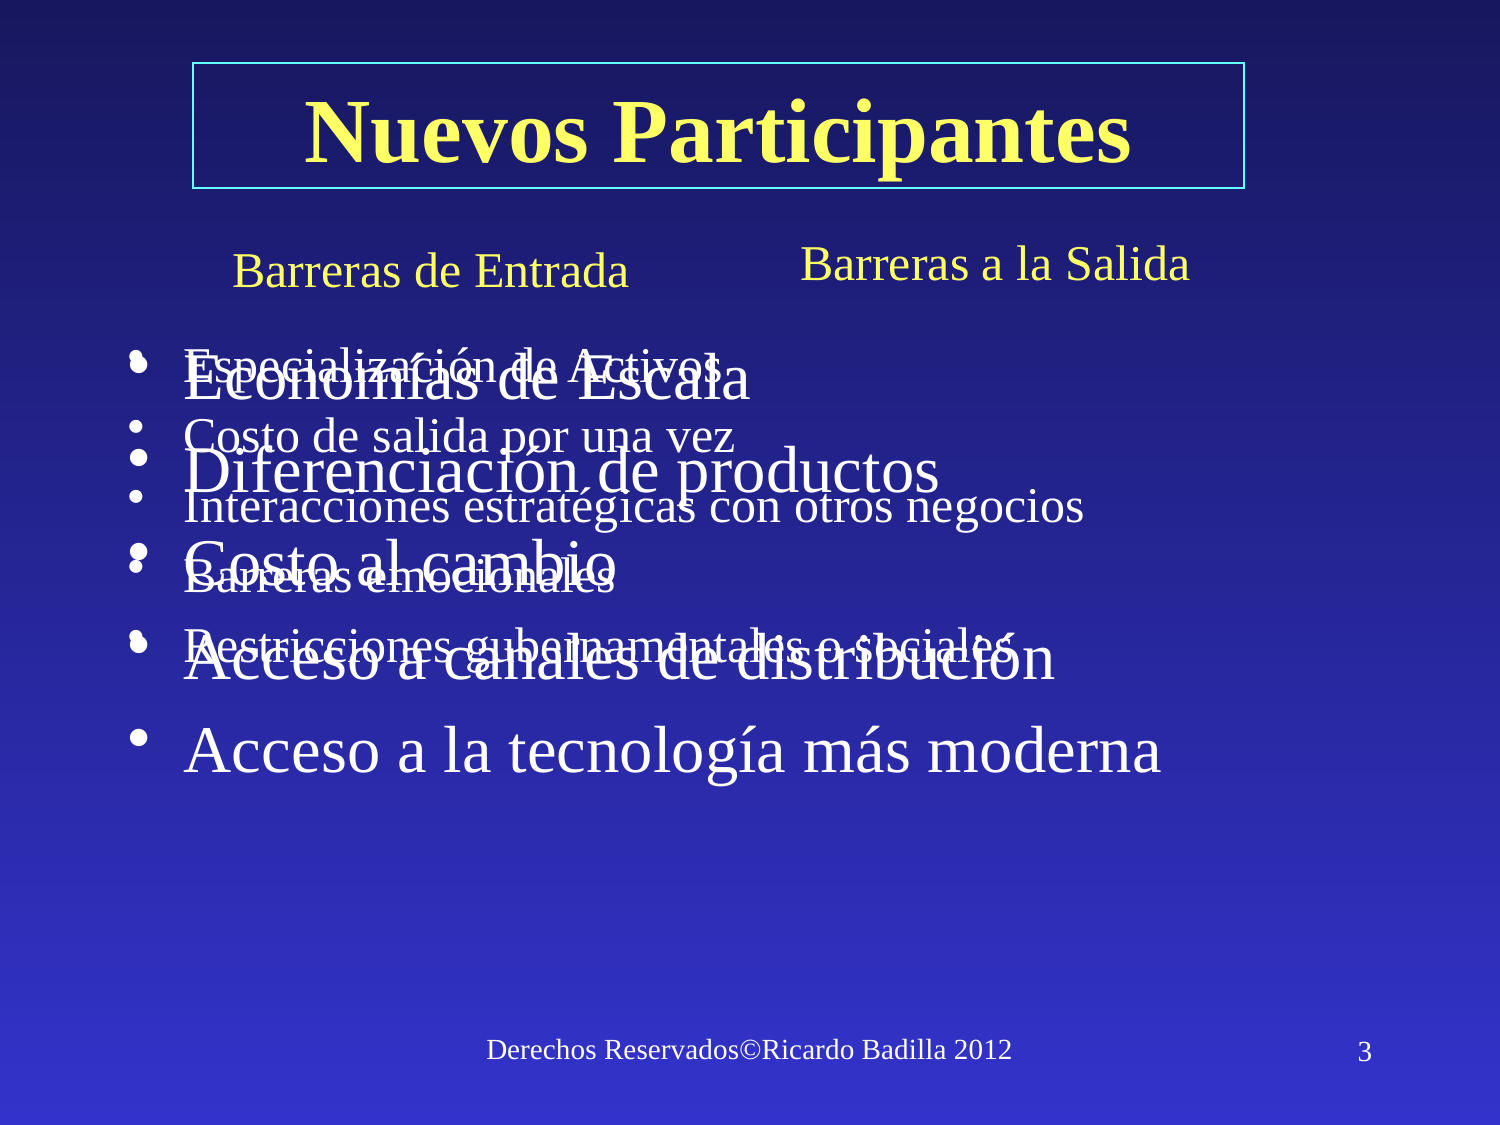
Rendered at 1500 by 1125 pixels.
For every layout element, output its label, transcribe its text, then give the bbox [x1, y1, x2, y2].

list Especialización de Activos Costo de salida por una vez Interacciones estratégicas con otros negocios Barreras emocionales Restricciones gubernamentales o sociales [112, 324, 1388, 1001]
slide_number 3 [1074, 1024, 1388, 1101]
title Nuevos Participantes [192, 62, 1245, 189]
text_box Barreras a la Salida [785, 223, 1206, 299]
footer Derechos Reservados©Ricardo Badilla 2012 [442, 1023, 1057, 1099]
text_box Barreras de Entrada [217, 230, 646, 306]
